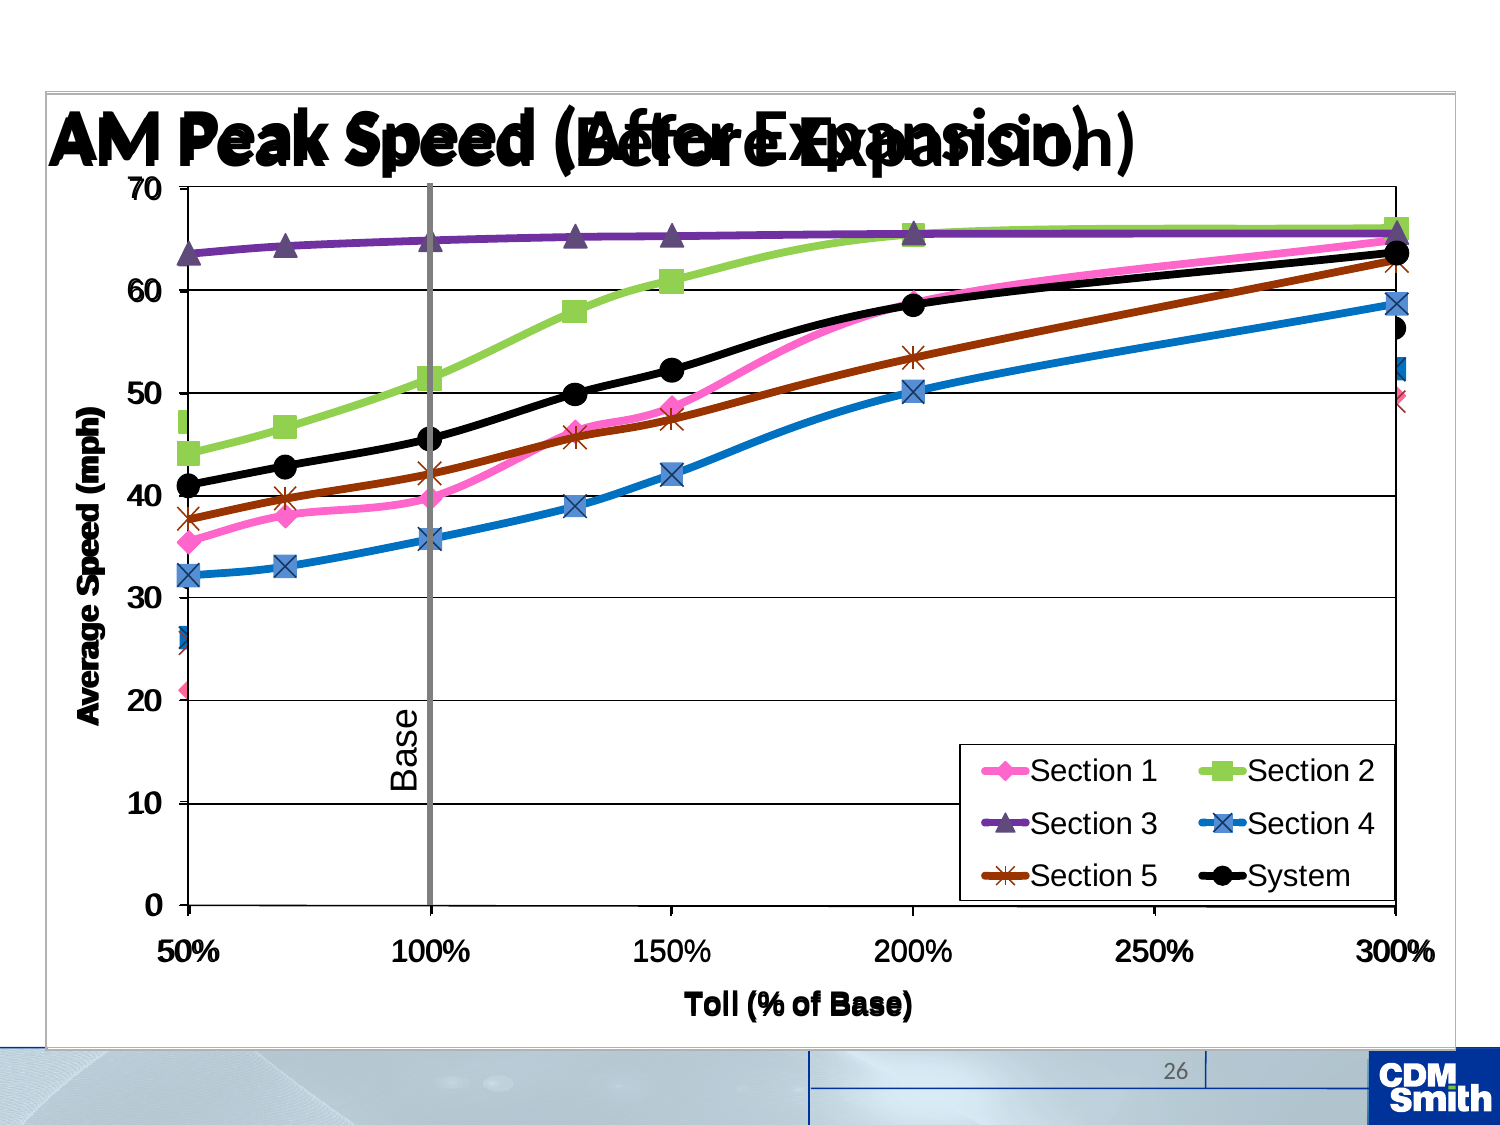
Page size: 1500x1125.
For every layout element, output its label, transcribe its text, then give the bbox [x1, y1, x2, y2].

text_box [37, 77, 1476, 1048]
slide_number 26 [1081, 1059, 1204, 1087]
